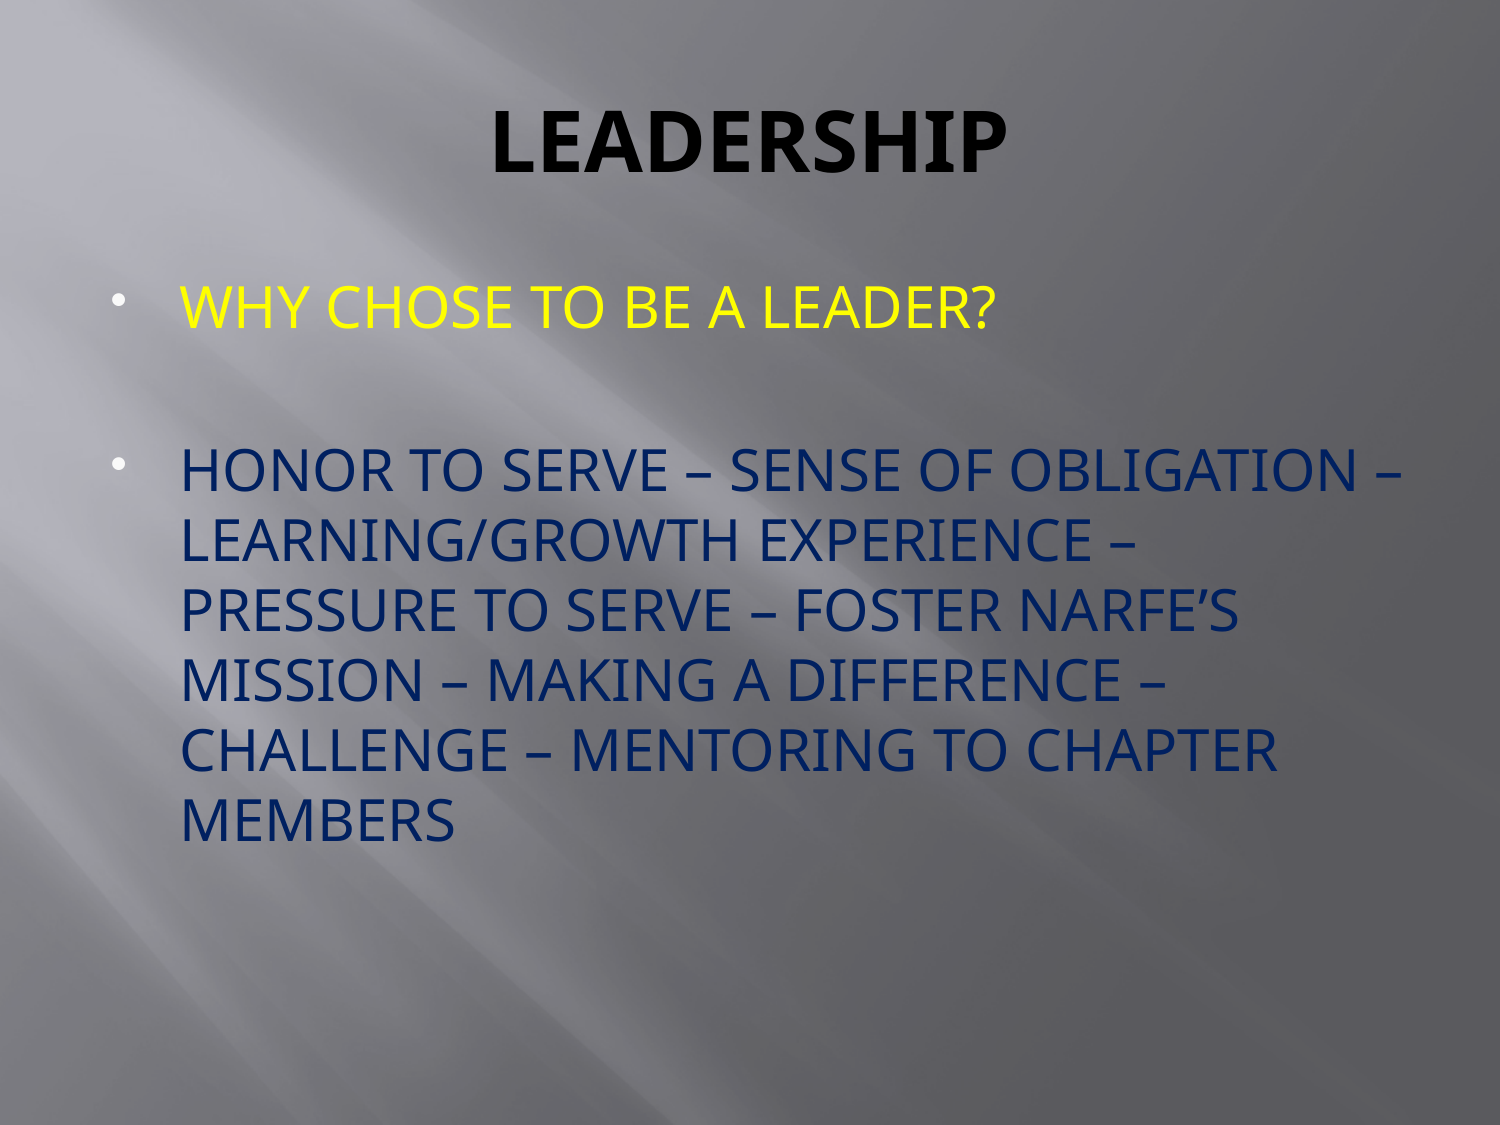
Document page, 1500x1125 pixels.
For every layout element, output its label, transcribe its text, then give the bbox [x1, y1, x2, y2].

title LEADERSHIP [75, 45, 1425, 233]
list WHY CHOSE TO BE A LEADER? HONOR TO SERVE – SENSE OF OBLIGATION – LEARNING/GROWTH EXPERIENCE – PRESSURE TO SERVE – FOSTER NARFE’S MISSION – MAKING A DIFFERENCE – CHALLENGE – MENTORING TO CHAPTER MEMBERS [74, 262, 1426, 1036]
